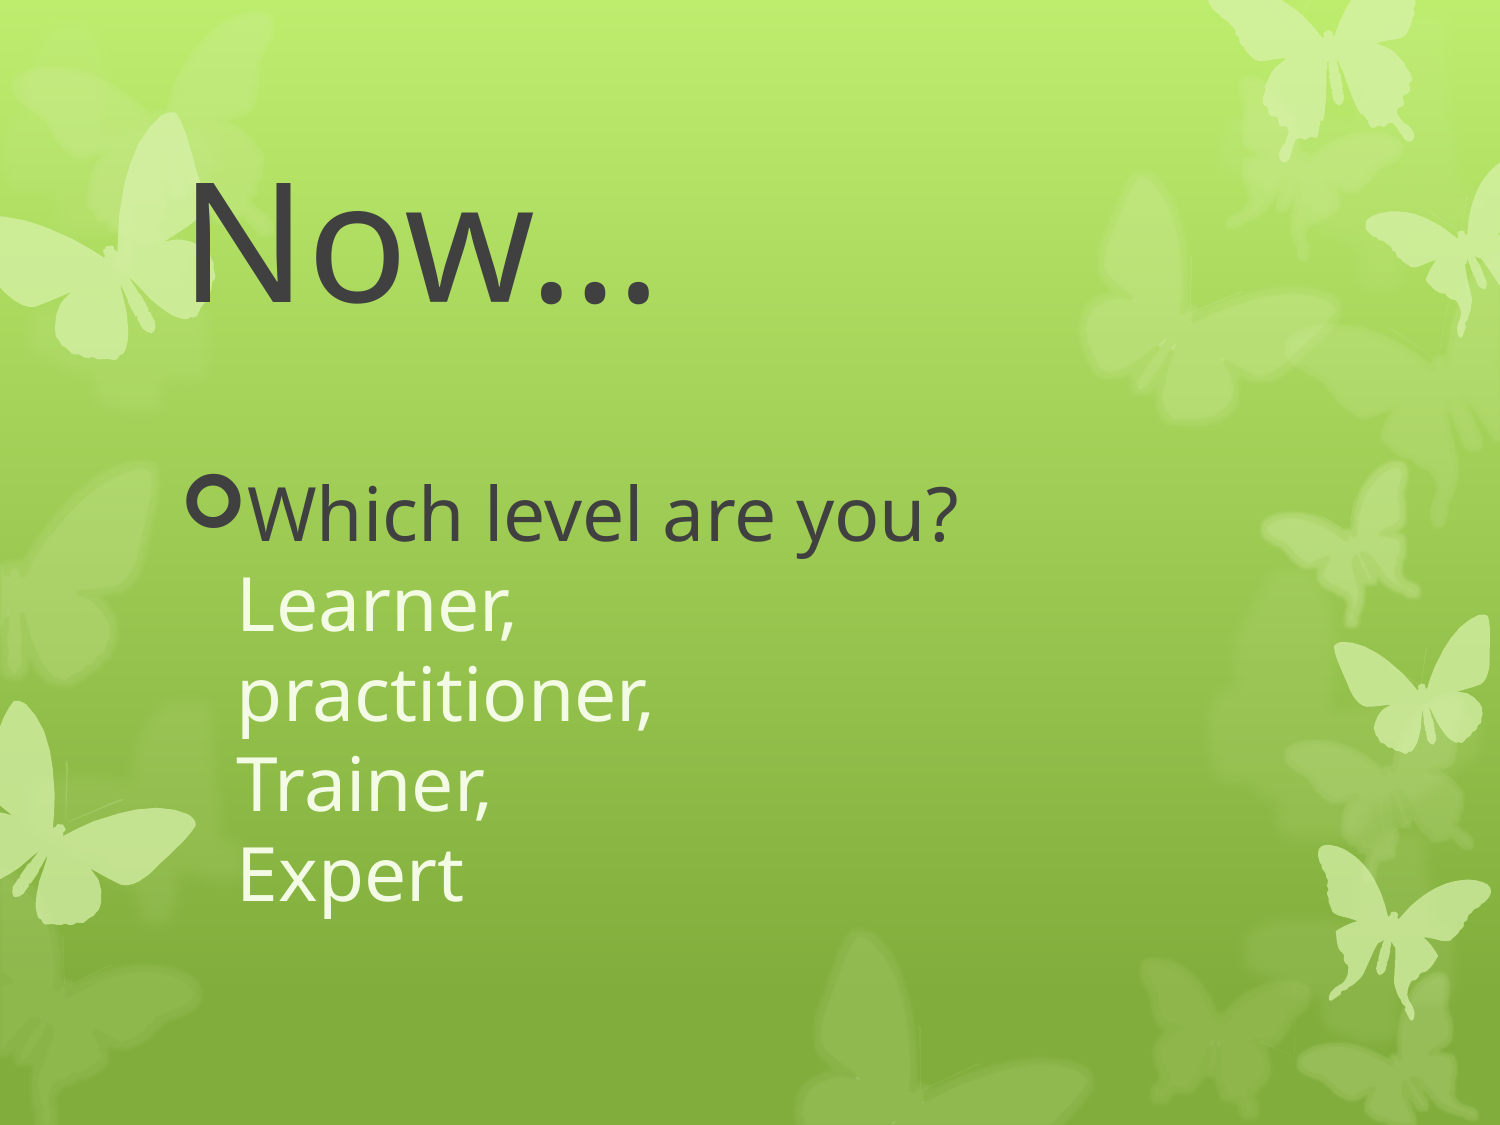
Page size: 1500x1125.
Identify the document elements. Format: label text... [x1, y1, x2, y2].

list Which level are you? Learner, practitioner, Trainer, Expert [165, 420, 1335, 962]
title Now… [165, 110, 1335, 362]
